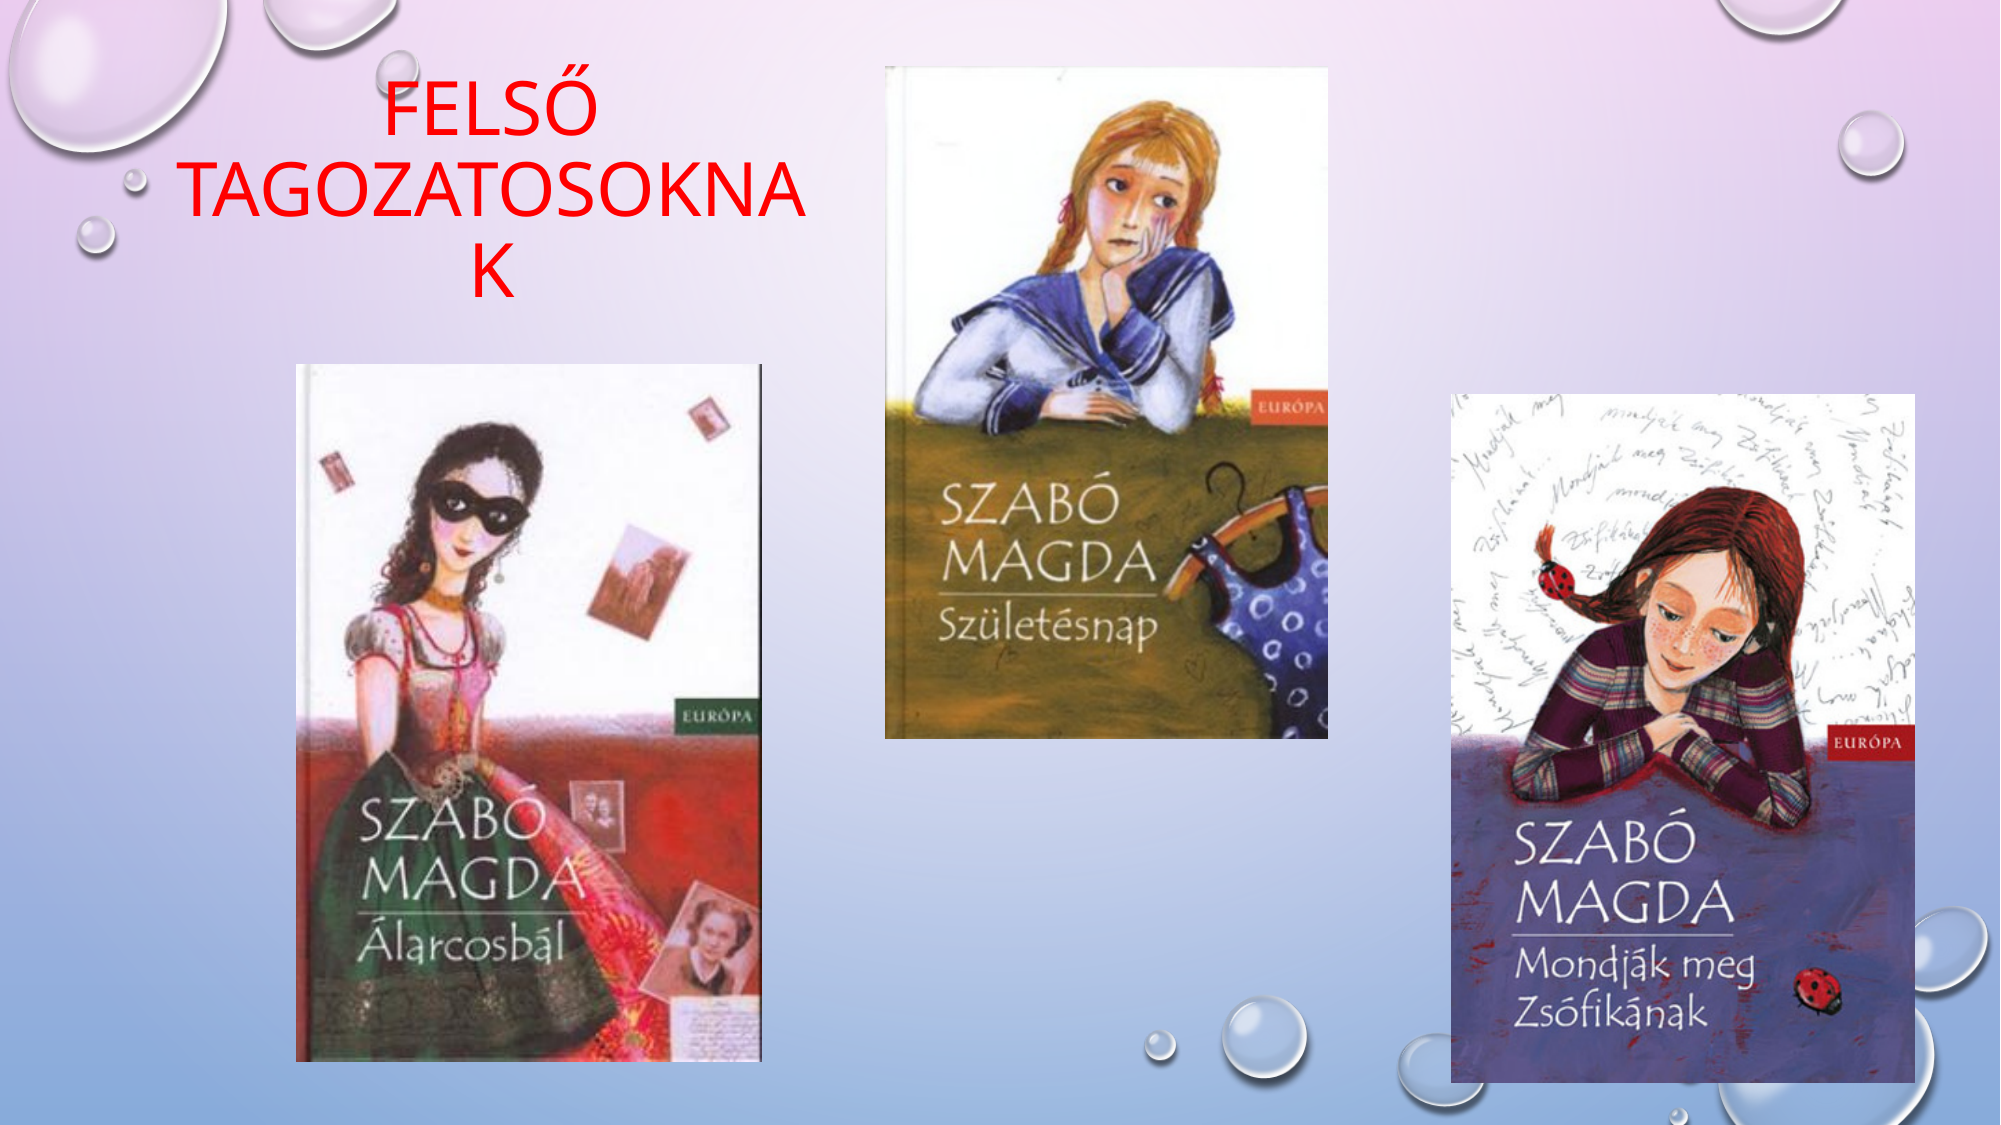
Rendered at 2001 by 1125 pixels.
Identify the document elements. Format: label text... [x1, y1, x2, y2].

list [884, 66, 1328, 739]
picture [0, 0, 2000, 1125]
title FELSŐ TAGOZATOSOKNAK [149, 99, 834, 322]
